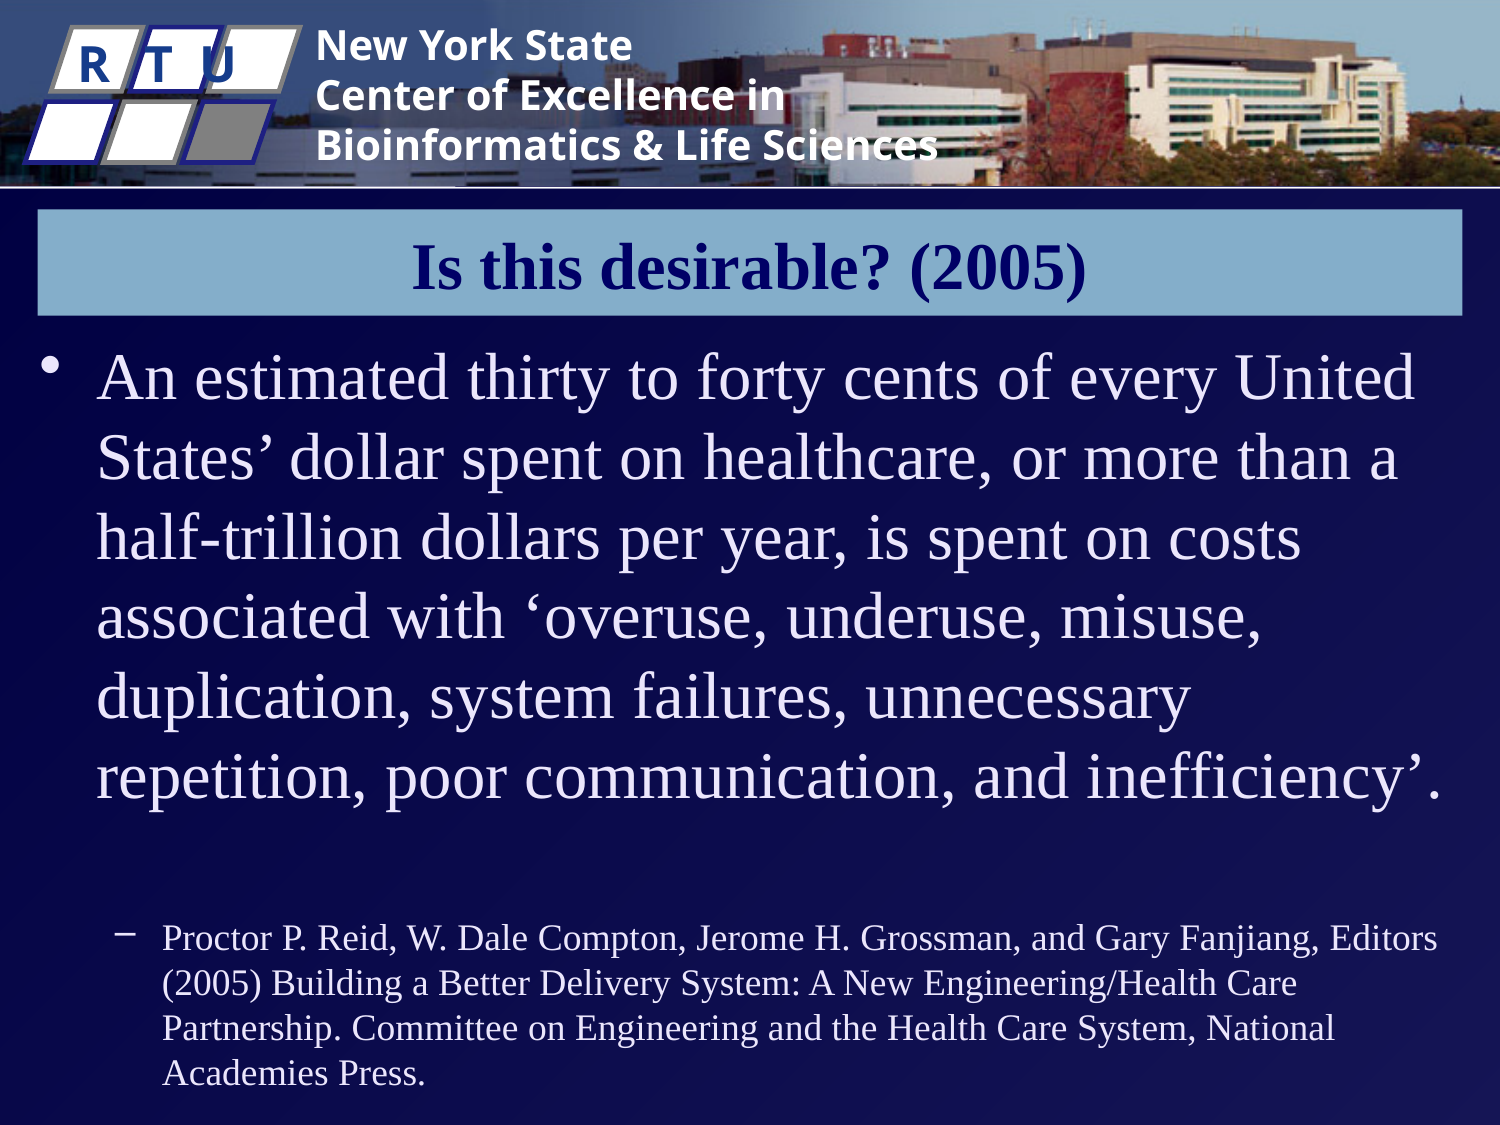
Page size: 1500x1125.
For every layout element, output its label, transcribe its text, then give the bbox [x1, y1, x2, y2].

list An estimated thirty to forty cents of every United States’ dollar spent on healthcare, or more than a half-trillion dollars per year, is spent on costs associated with ‘overuse, underuse, misuse, duplication, system failures, unnecessary repetition, poor communication, and inefficiency’. Proctor P. Reid, W. Dale Compton, Jerome H. Grossman, and Gary Fanjiang, Editors (2005) Building a Better Delivery System: A New Engineering/Health Care Partnership. Committee on Engineering and the Health Care System, National Academies Press. [24, 324, 1476, 1101]
picture [0, 0, 1500, 186]
title Is this desirable? (2005) [37, 209, 1463, 316]
